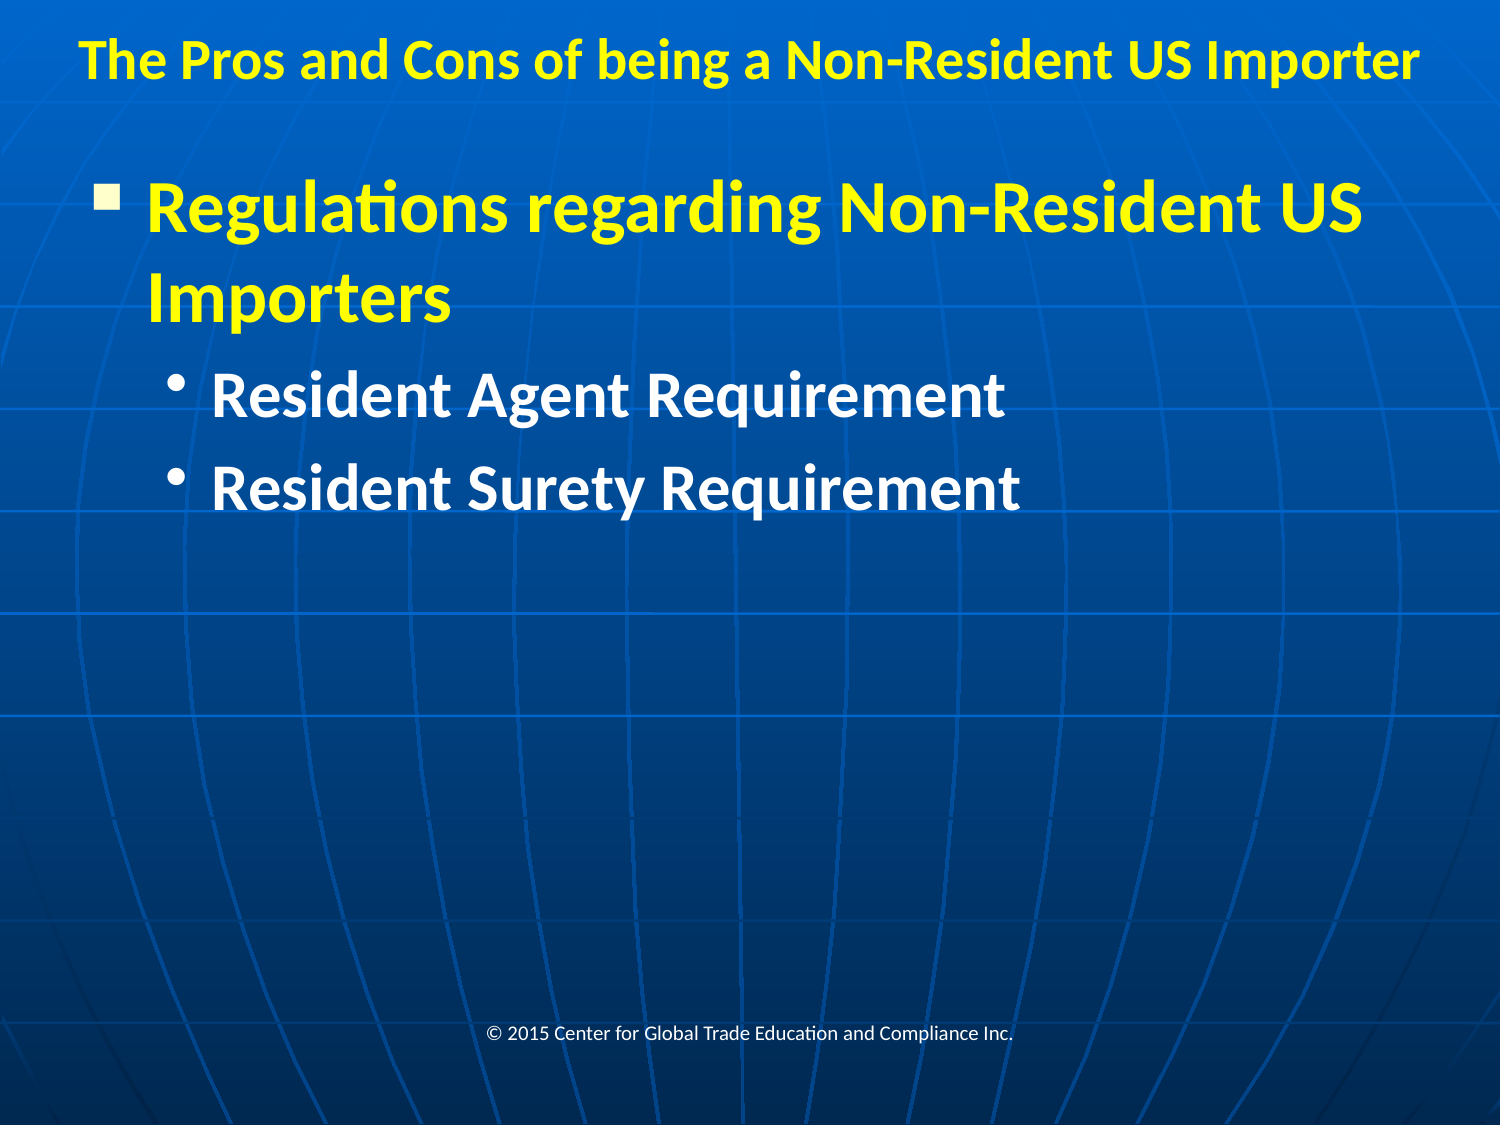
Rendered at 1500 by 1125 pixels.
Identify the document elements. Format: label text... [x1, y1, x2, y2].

list Regulations regarding Non-Resident US Importers Resident Agent Requirement Resident Surety Requirement [74, 149, 1426, 1006]
footer © 2015 Center for Global Trade Education and Compliance Inc. [149, 1012, 1351, 1088]
title The Pros and Cons of being a Non-Resident US Importer [0, 0, 1500, 113]
